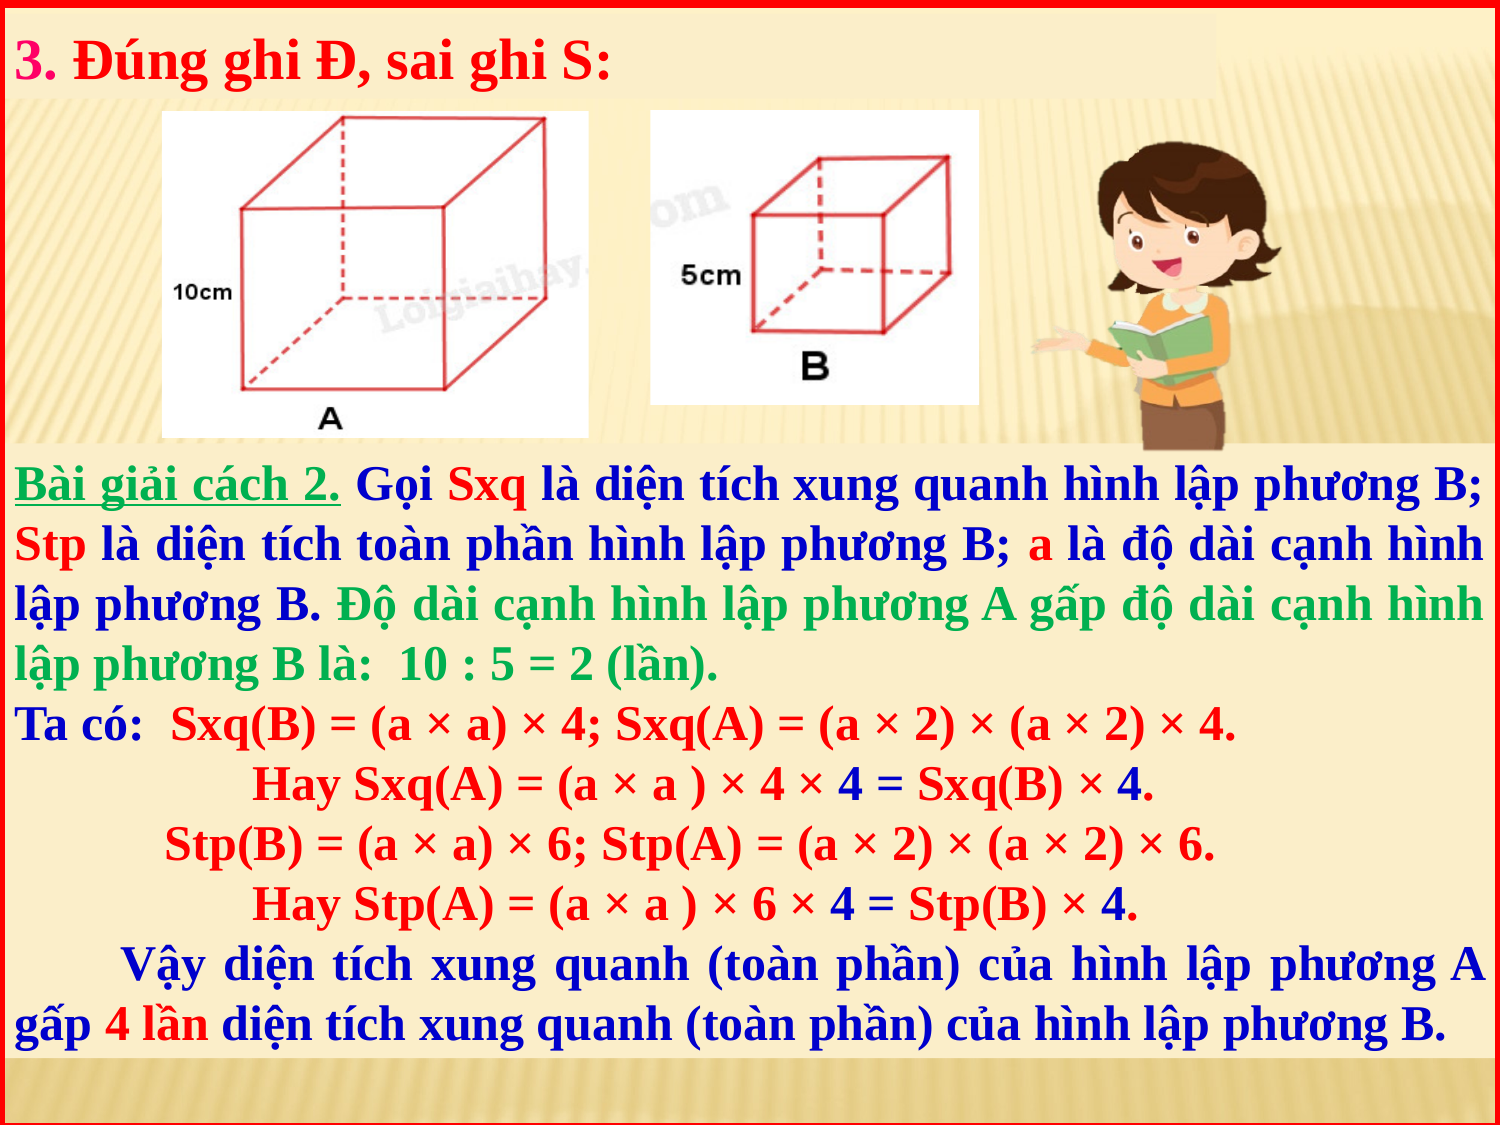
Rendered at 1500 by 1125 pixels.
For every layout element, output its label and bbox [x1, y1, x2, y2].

text_box [0, 2, 1500, 1125]
picture [1013, 67, 1301, 453]
picture [161, 110, 589, 439]
picture [650, 110, 980, 406]
